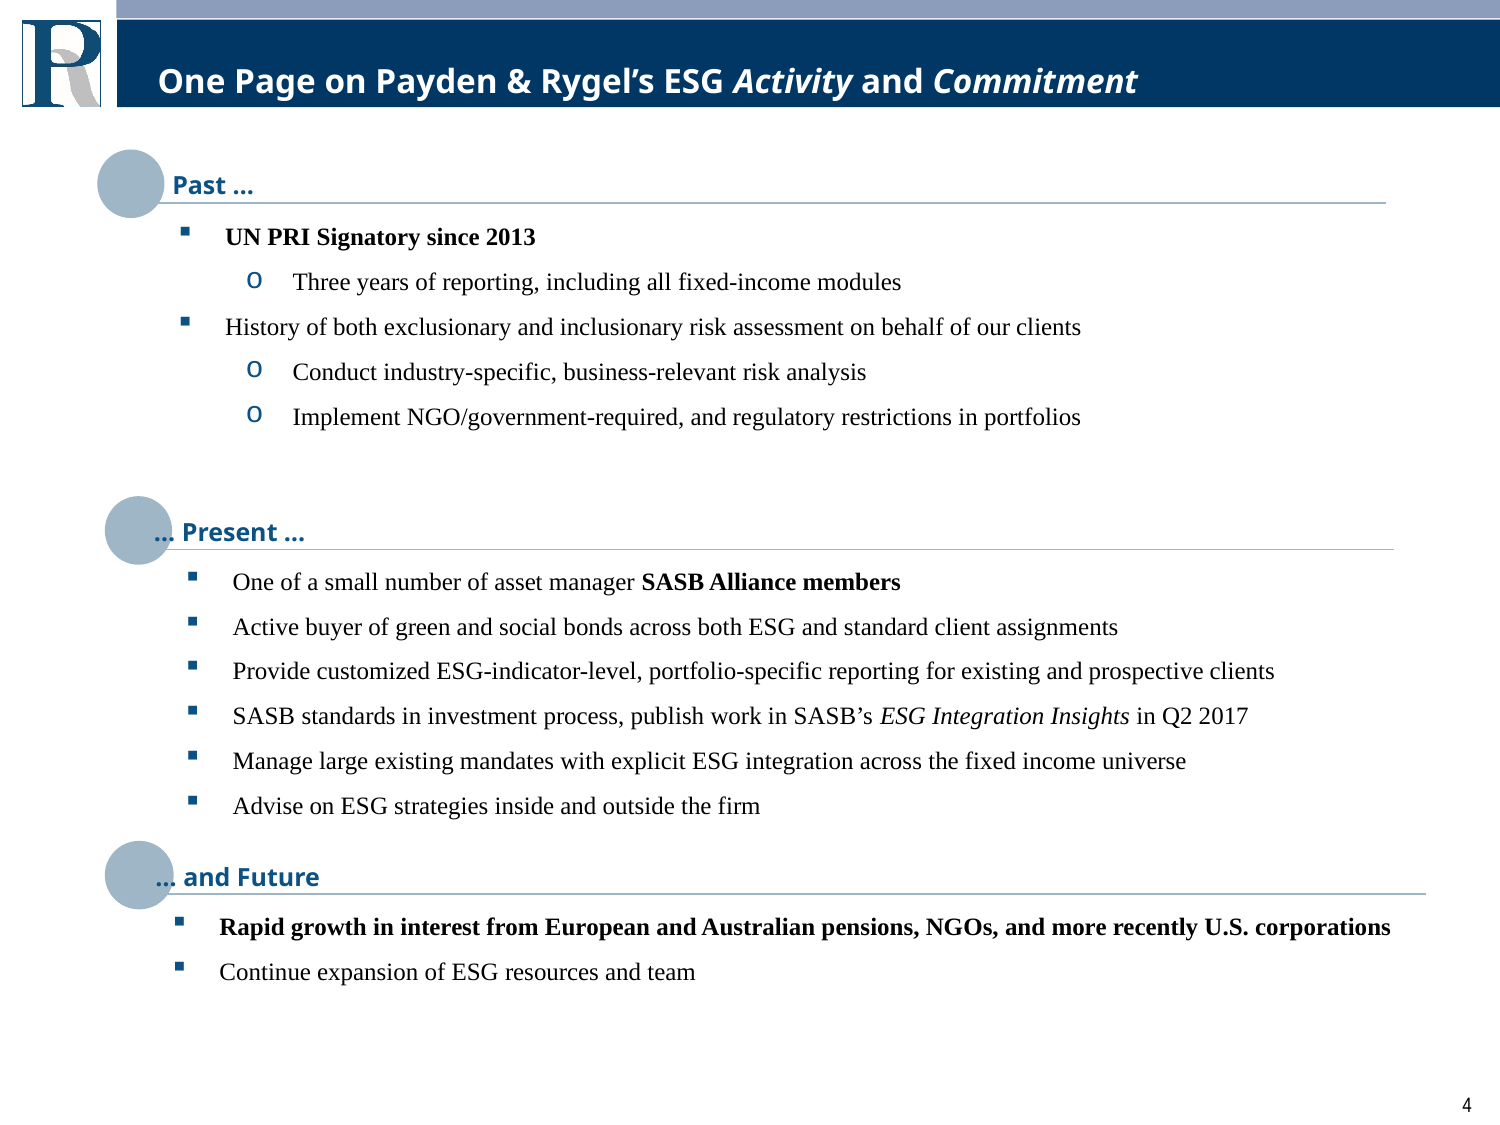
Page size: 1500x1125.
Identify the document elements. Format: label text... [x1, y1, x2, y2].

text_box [105, 841, 1427, 995]
slide_number 3 [1419, 1082, 1487, 1125]
title One Page on Payden & Rygel’s ESG Activity and Commitment [116, 19, 1500, 108]
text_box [98, 150, 1387, 441]
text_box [105, 496, 1395, 831]
picture [22, 20, 101, 107]
